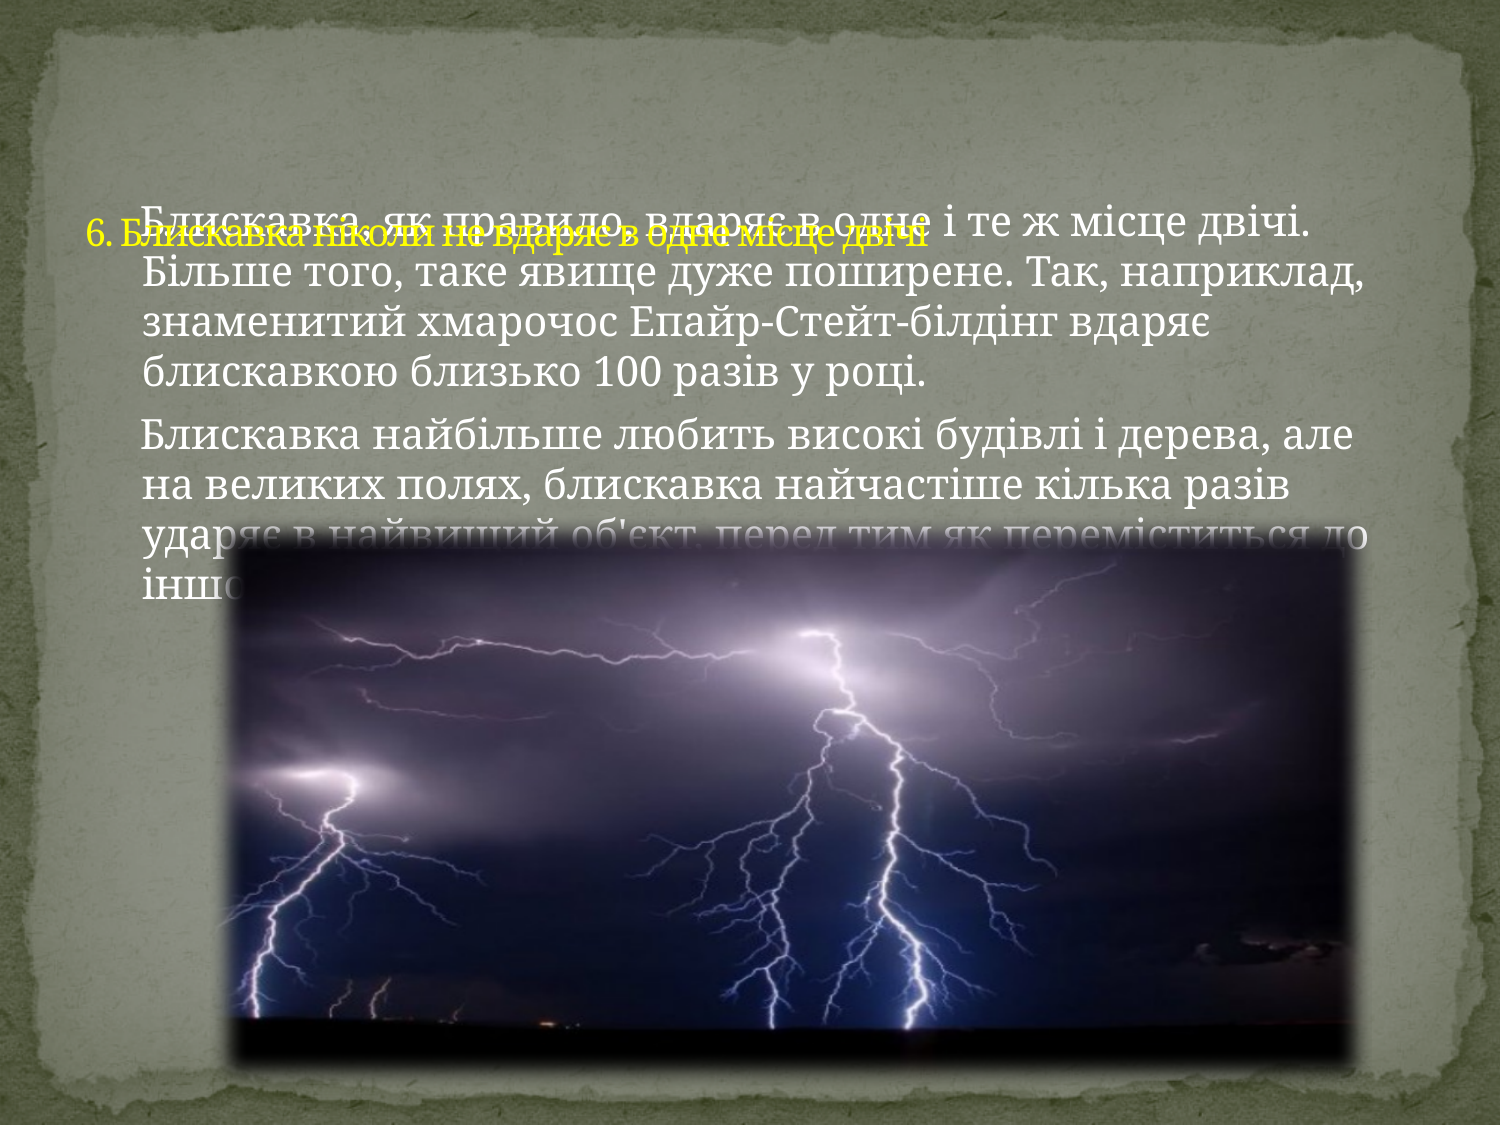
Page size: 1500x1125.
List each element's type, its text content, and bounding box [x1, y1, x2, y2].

picture [211, 516, 1373, 1091]
list Блискавка, як правило, вдаряє в одне і те ж місце двічі. Більше того, таке явище дуже поширене. Так, наприклад, знаменитий хмарочос Епайр-Стейт-білдінг вдаряє блискавкою близько 100 разів у році. Блискавка найбільше любить високі будівлі і дерева, але на великих полях, блискавка найчастіше кілька разів ударяє в найвищий об'єкт, перед тим як переміститься до іншої високої цілі. [82, 187, 1432, 511]
title 6. Блискавка ніколи не вдаряє в одне місце двічі [70, 199, 1421, 315]
